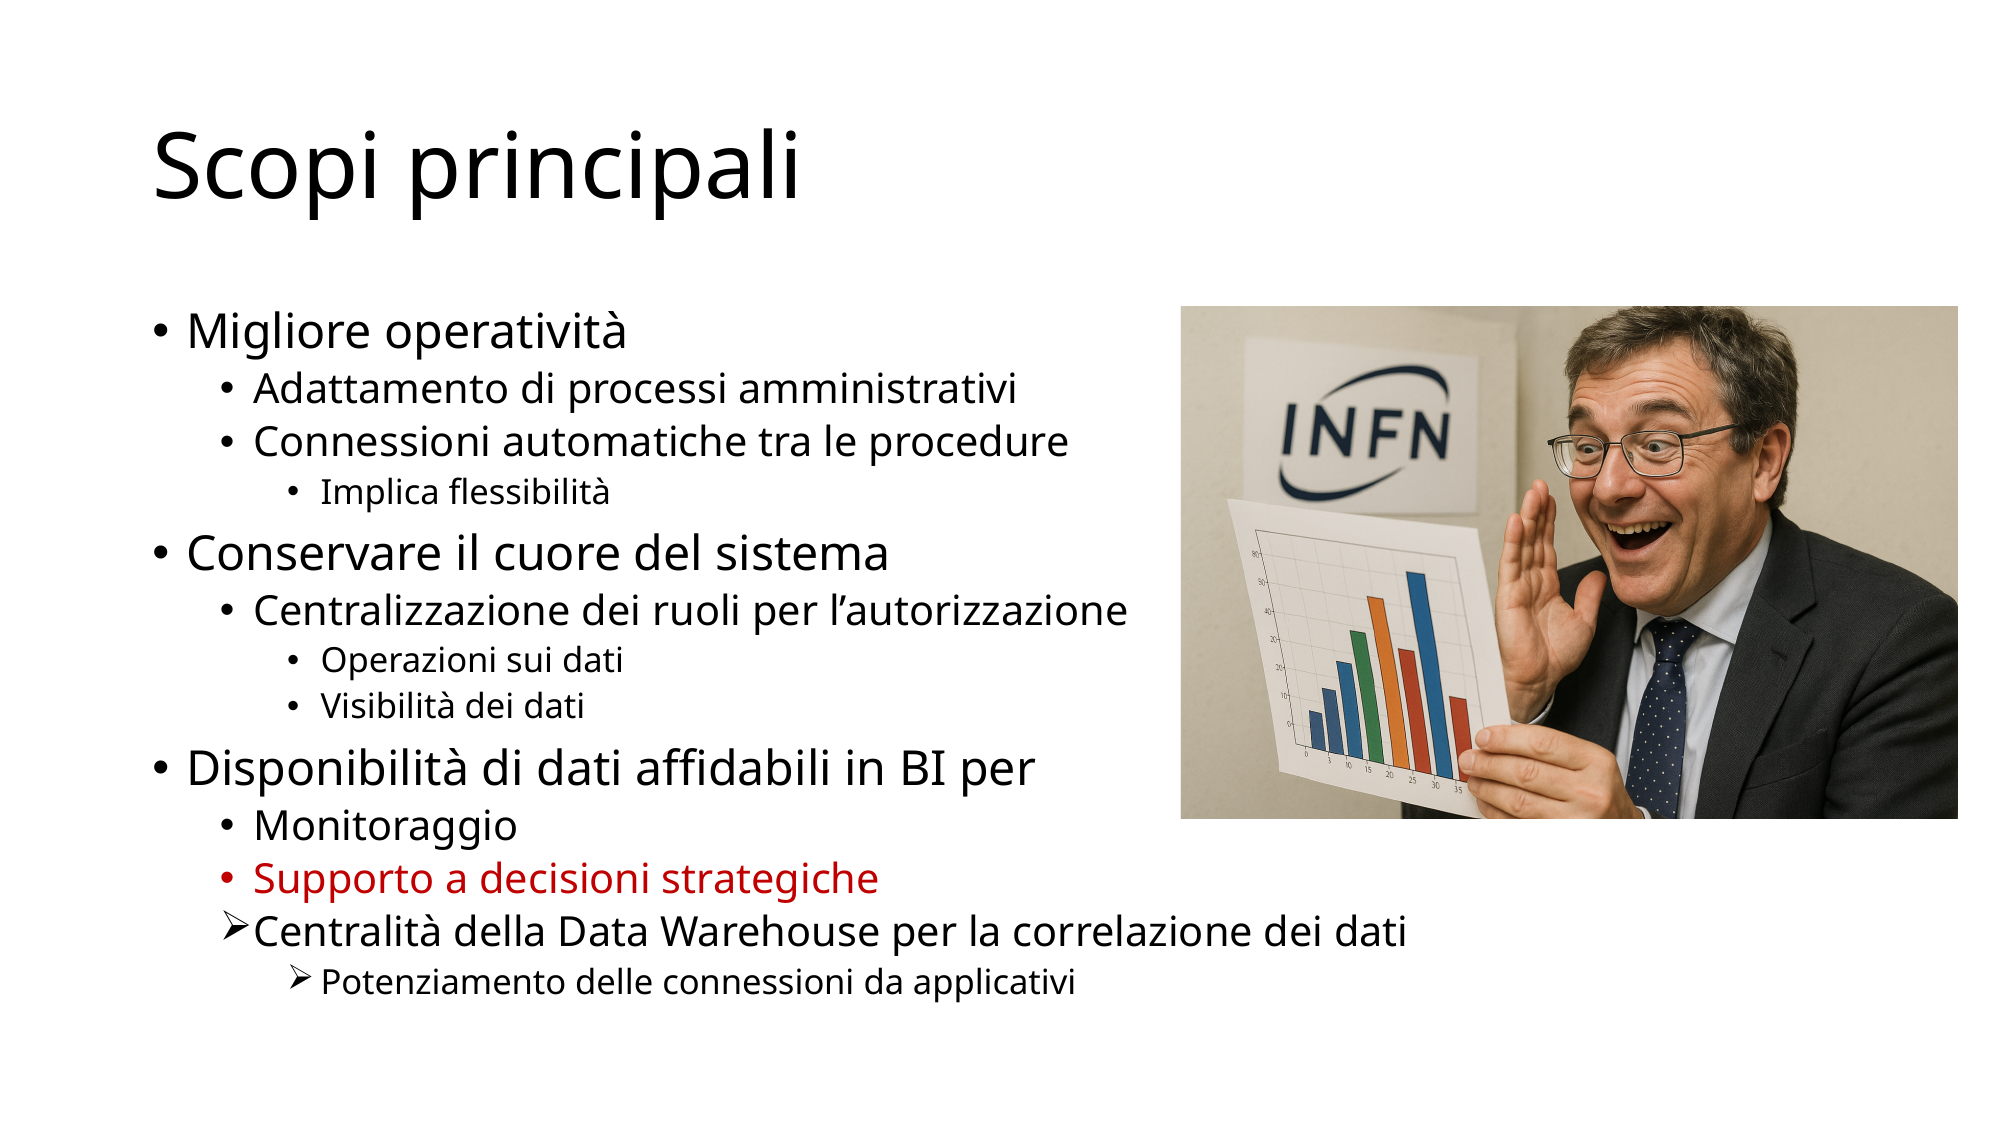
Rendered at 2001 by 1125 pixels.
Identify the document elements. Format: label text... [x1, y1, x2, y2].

list Migliore operatività Adattamento di processi amministrativi Connessioni automatiche tra le procedure Implica flessibilità Conservare il cuore del sistema Centralizzazione dei ruoli per l’autorizzazione Operazioni sui dati Visibilità dei dati Disponibilità di dati affidabili in BI per Monitoraggio Supporto a decisioni strategiche Centralità della Data Warehouse per la correlazione dei dati Potenziamento delle connessioni da applicativi [137, 299, 1863, 1014]
picture [1179, 305, 1959, 820]
title Scopi principali [137, 59, 1863, 278]
